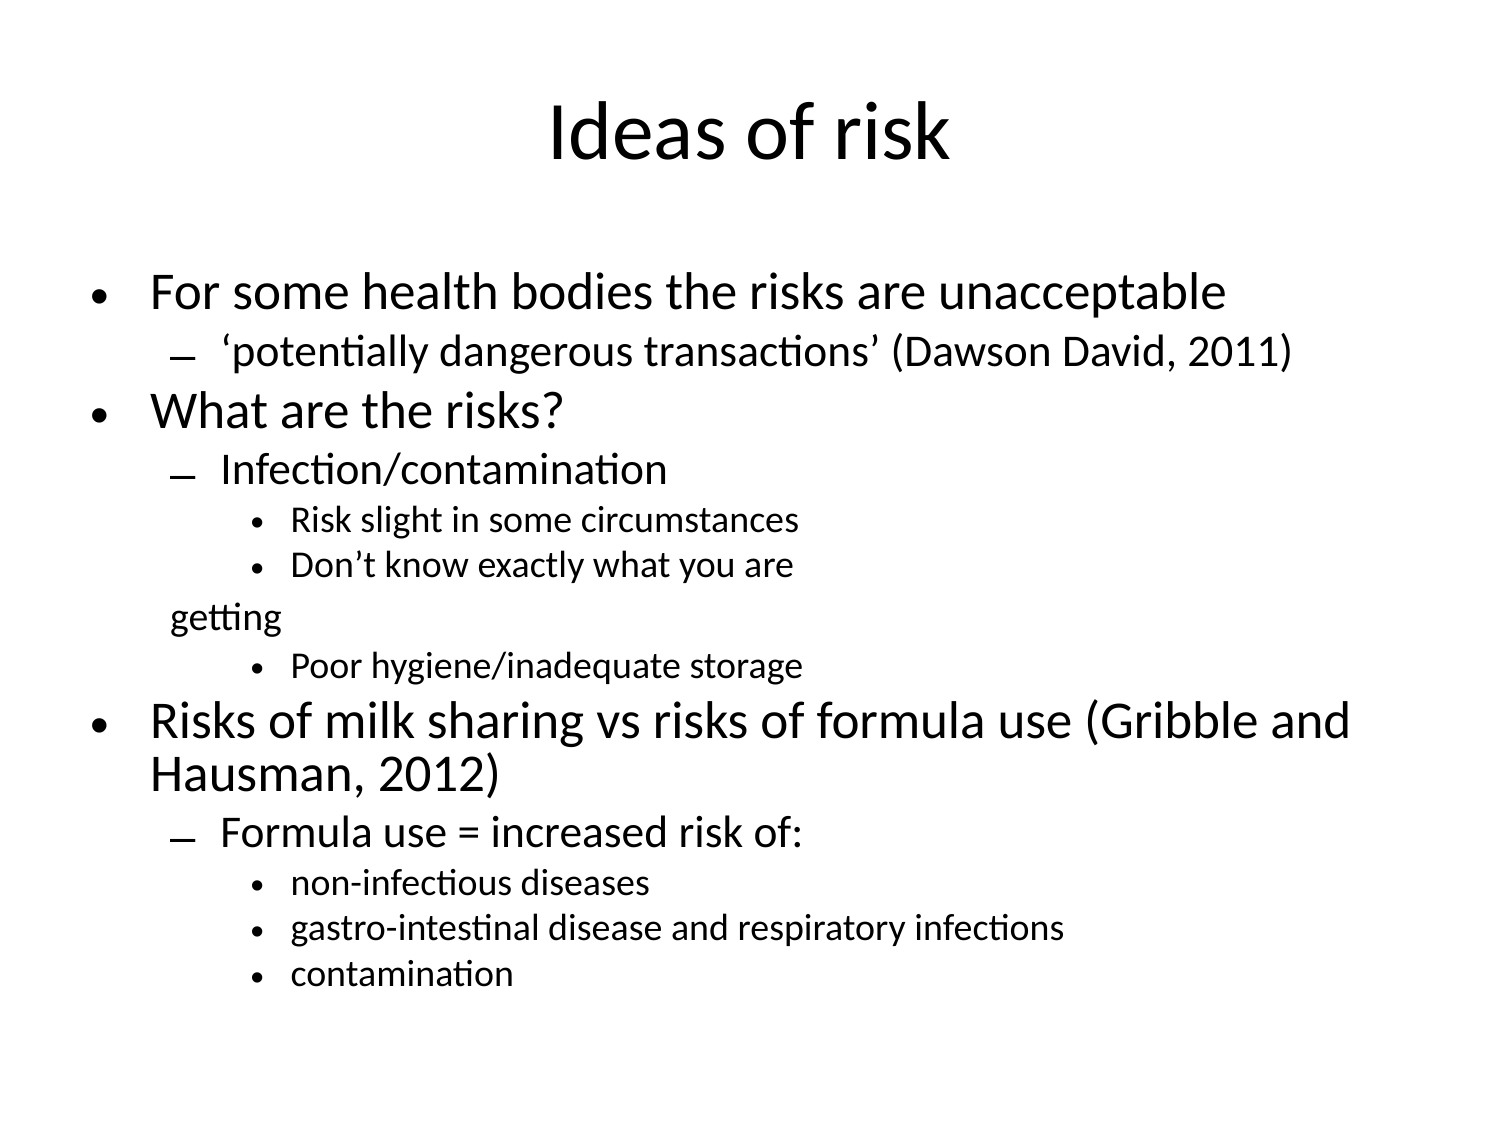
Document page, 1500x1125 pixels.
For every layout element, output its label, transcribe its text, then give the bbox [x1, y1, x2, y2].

title Ideas of risk [75, 45, 1425, 233]
list For some health bodies the risks are unacceptable ‘potentially dangerous transactions’ (Dawson David, 2011) What are the risks? Infection/contamination Risk slight in some circumstances Don’t know exactly what you are getting Poor hygiene/inadequate storage Risks of milk sharing vs risks of formula use (Gribble and Hausman, 2012) Formula use = increased risk of: non-infectious diseases gastro-intestinal disease and respiratory infections contamination [75, 262, 1425, 1005]
